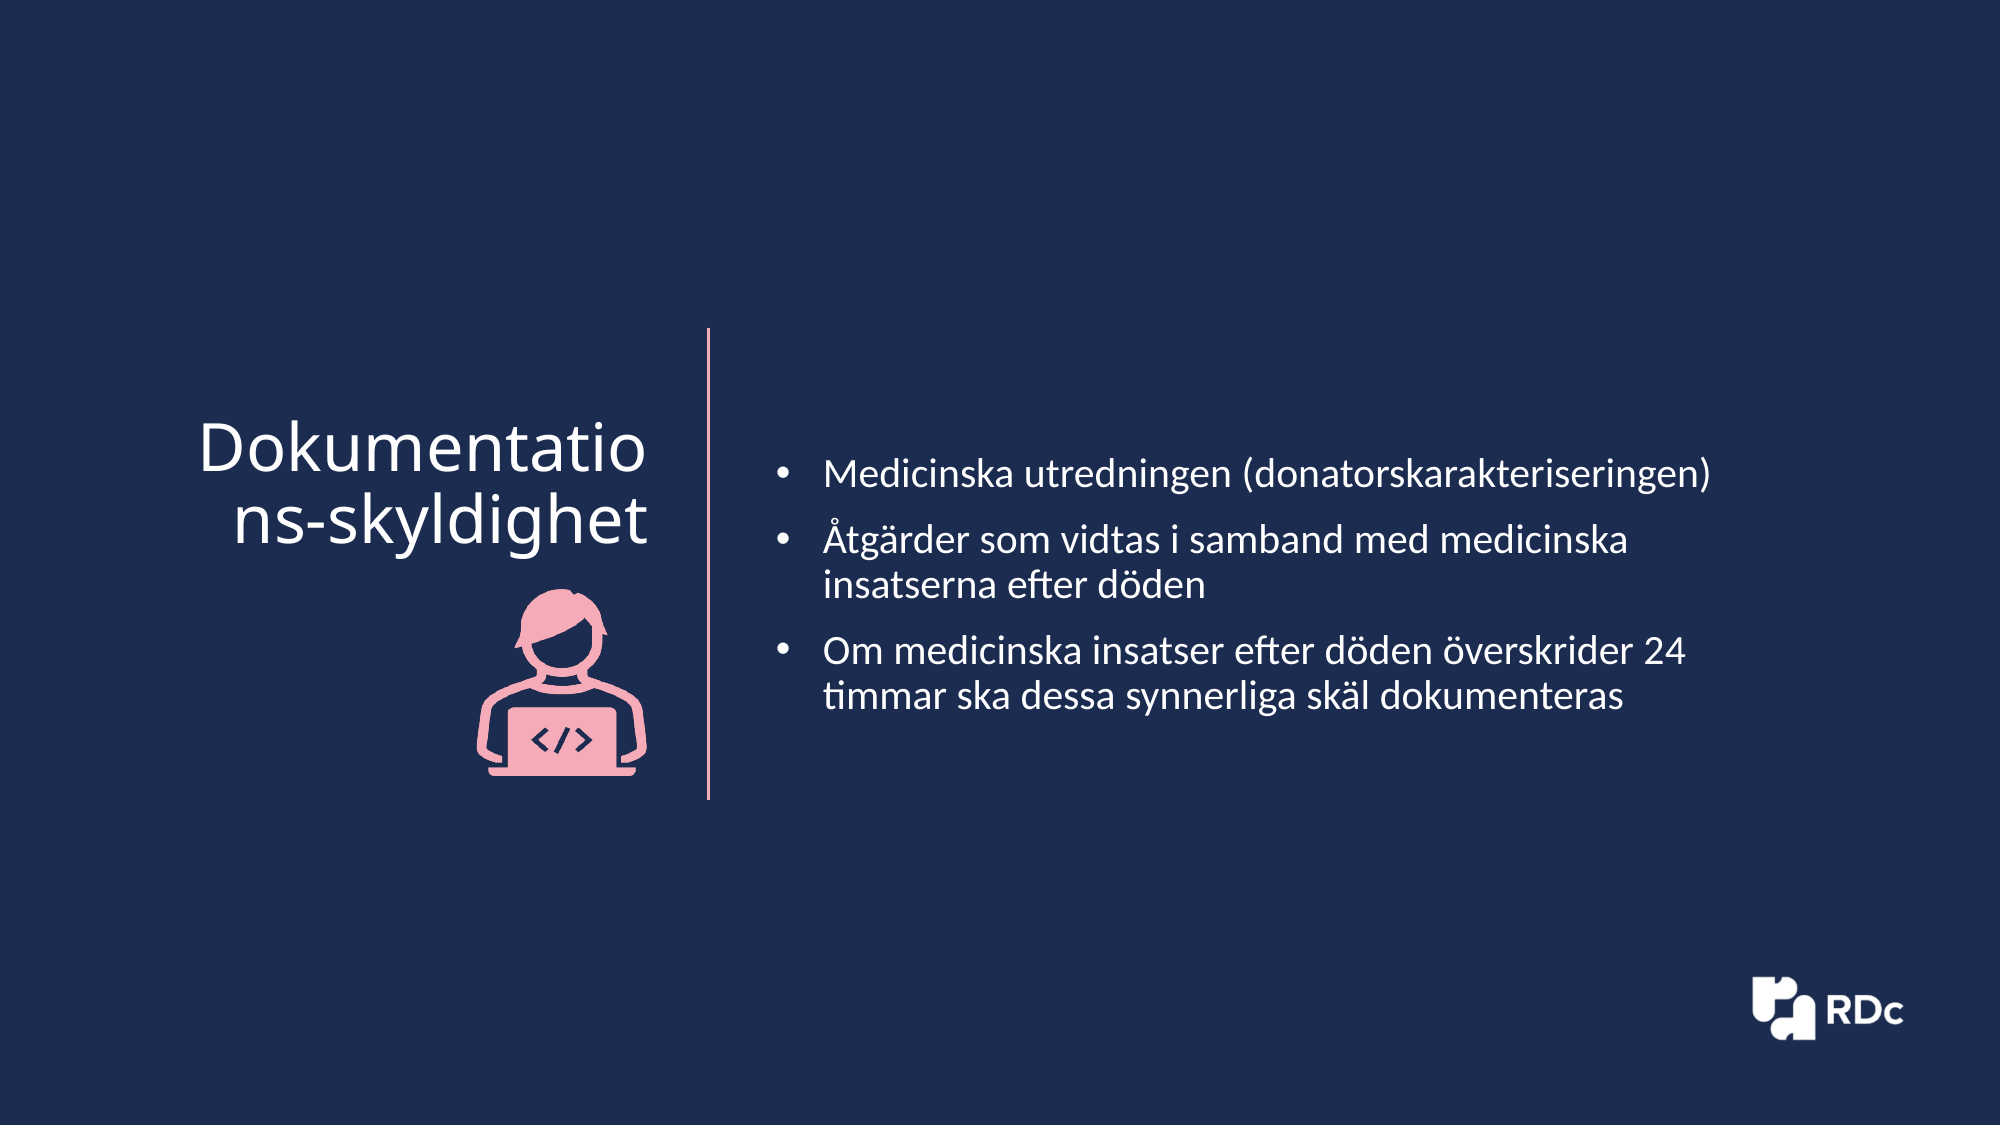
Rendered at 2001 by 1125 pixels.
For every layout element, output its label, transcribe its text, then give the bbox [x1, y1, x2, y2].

picture [440, 569, 683, 780]
list Medicinska utredningen (donatorskarakteriseringen) Åtgärder som vidtas i samband med medicinska insatserna efter döden Om medicinska insatser efter döden överskrider 24 timmar ska dessa synnerliga skäl dokumenteras [760, 263, 1745, 973]
list Dokumentations-skyldighet [144, 168, 664, 803]
picture [1731, 963, 1925, 1054]
